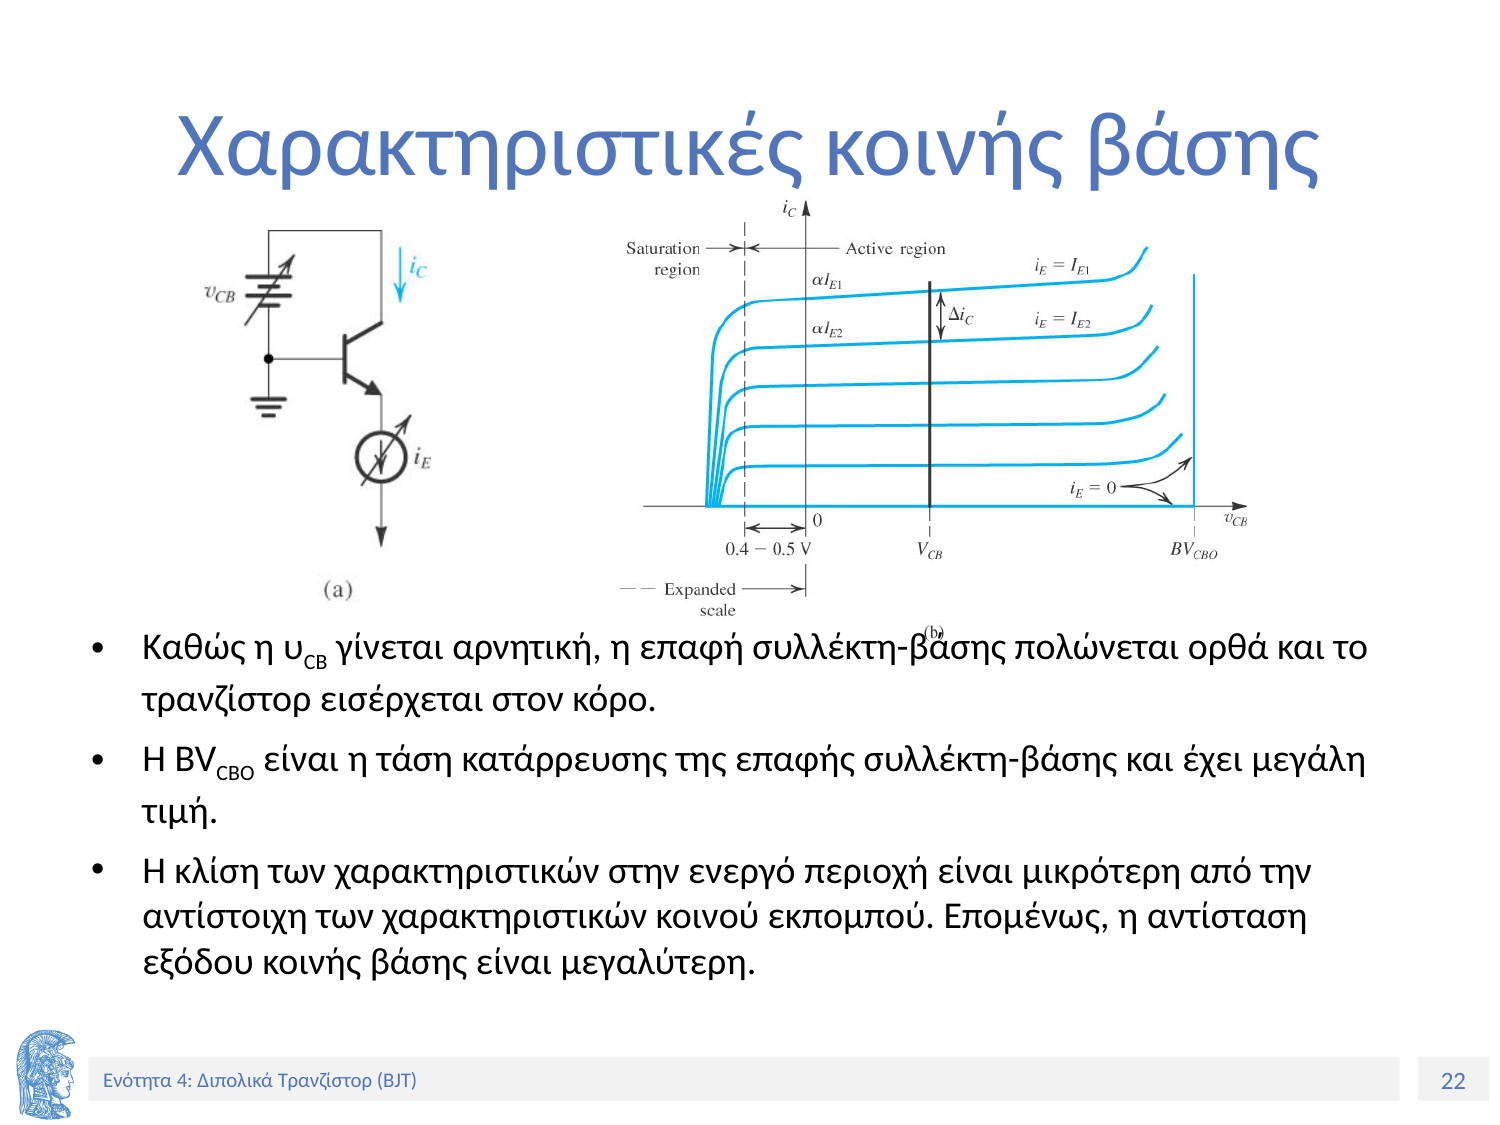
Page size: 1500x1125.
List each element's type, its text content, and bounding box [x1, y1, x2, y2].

picture [619, 196, 1247, 641]
picture [203, 229, 432, 603]
picture [9, 1026, 81, 1120]
list Καθώς η υCB γίνεται αρνητική, η επαφή συλλέκτη-βάσης πολώνεται ορθά και το τρανζίστορ εισέρχεται στον κόρο. Η BVCBO είναι η τάση κατάρρευσης της επαφής συλλέκτη-βάσης και έχει μεγάλη τιμή. Η κλίση των χαρακτηριστικών στην ενεργό περιοχή είναι μικρότερη από την αντίστοιχη των χαρακτηριστικών κοινού εκπομπού. Επομένως, η αντίσταση εξόδου κοινής βάσης είναι μεγαλύτερη. [76, 255, 1427, 998]
title Χαρακτηριστικές κοινής βάσης [75, 45, 1425, 233]
